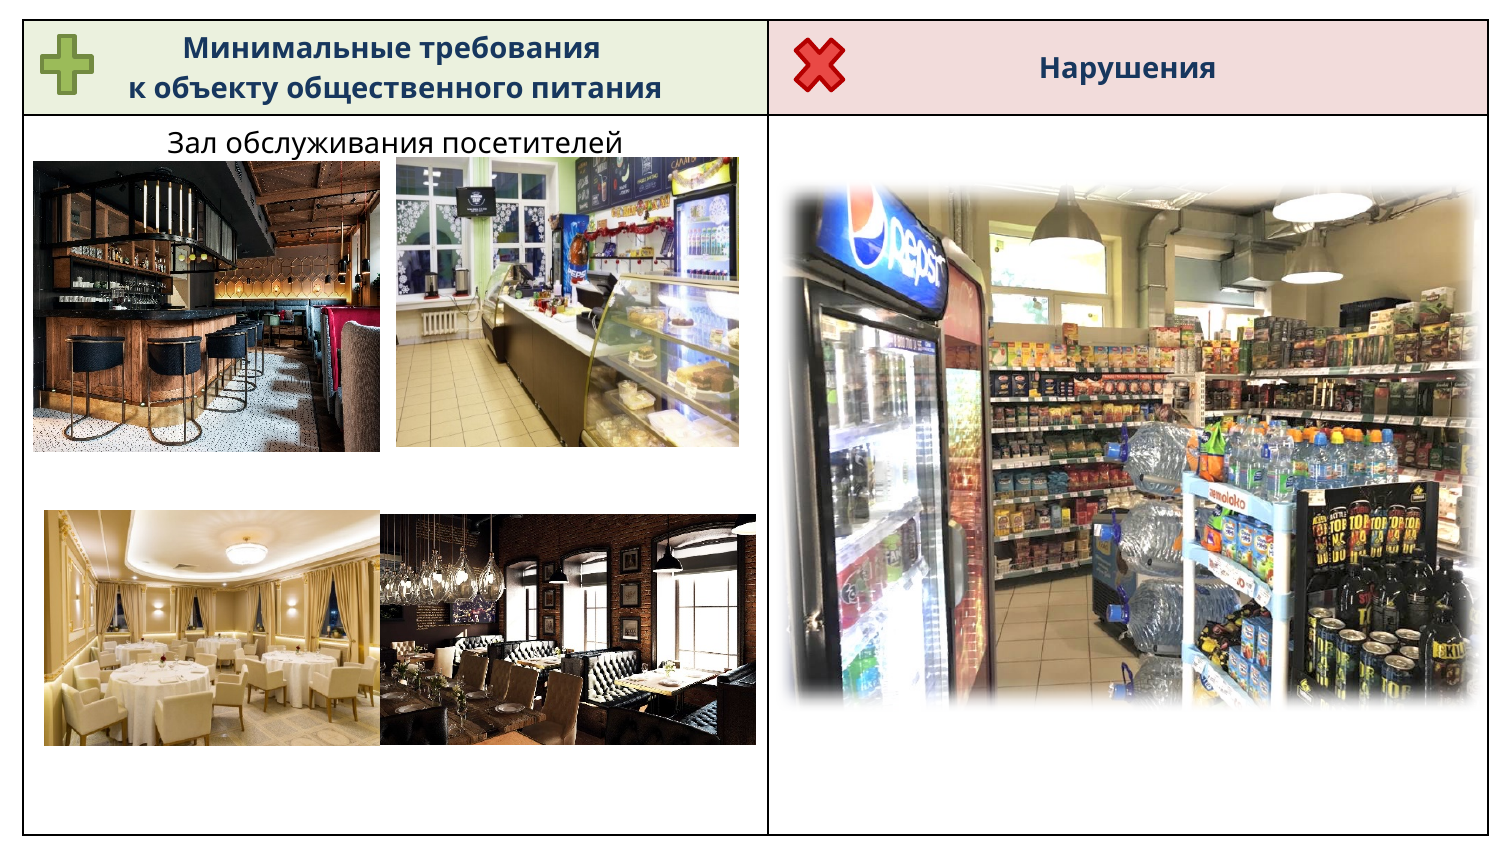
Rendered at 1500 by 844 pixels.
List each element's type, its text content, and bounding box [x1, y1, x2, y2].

table_cell Зал обслуживания посетителей [24, 116, 767, 834]
picture [396, 156, 739, 447]
picture [776, 179, 1486, 712]
table_header Нарушения [769, 21, 1487, 114]
picture [44, 510, 757, 747]
table_cell [769, 116, 1487, 834]
text_box [40, 34, 94, 95]
text_box [793, 37, 846, 93]
picture [33, 161, 380, 452]
table_header Минимальные требования к объекту общественного питания [24, 21, 767, 114]
